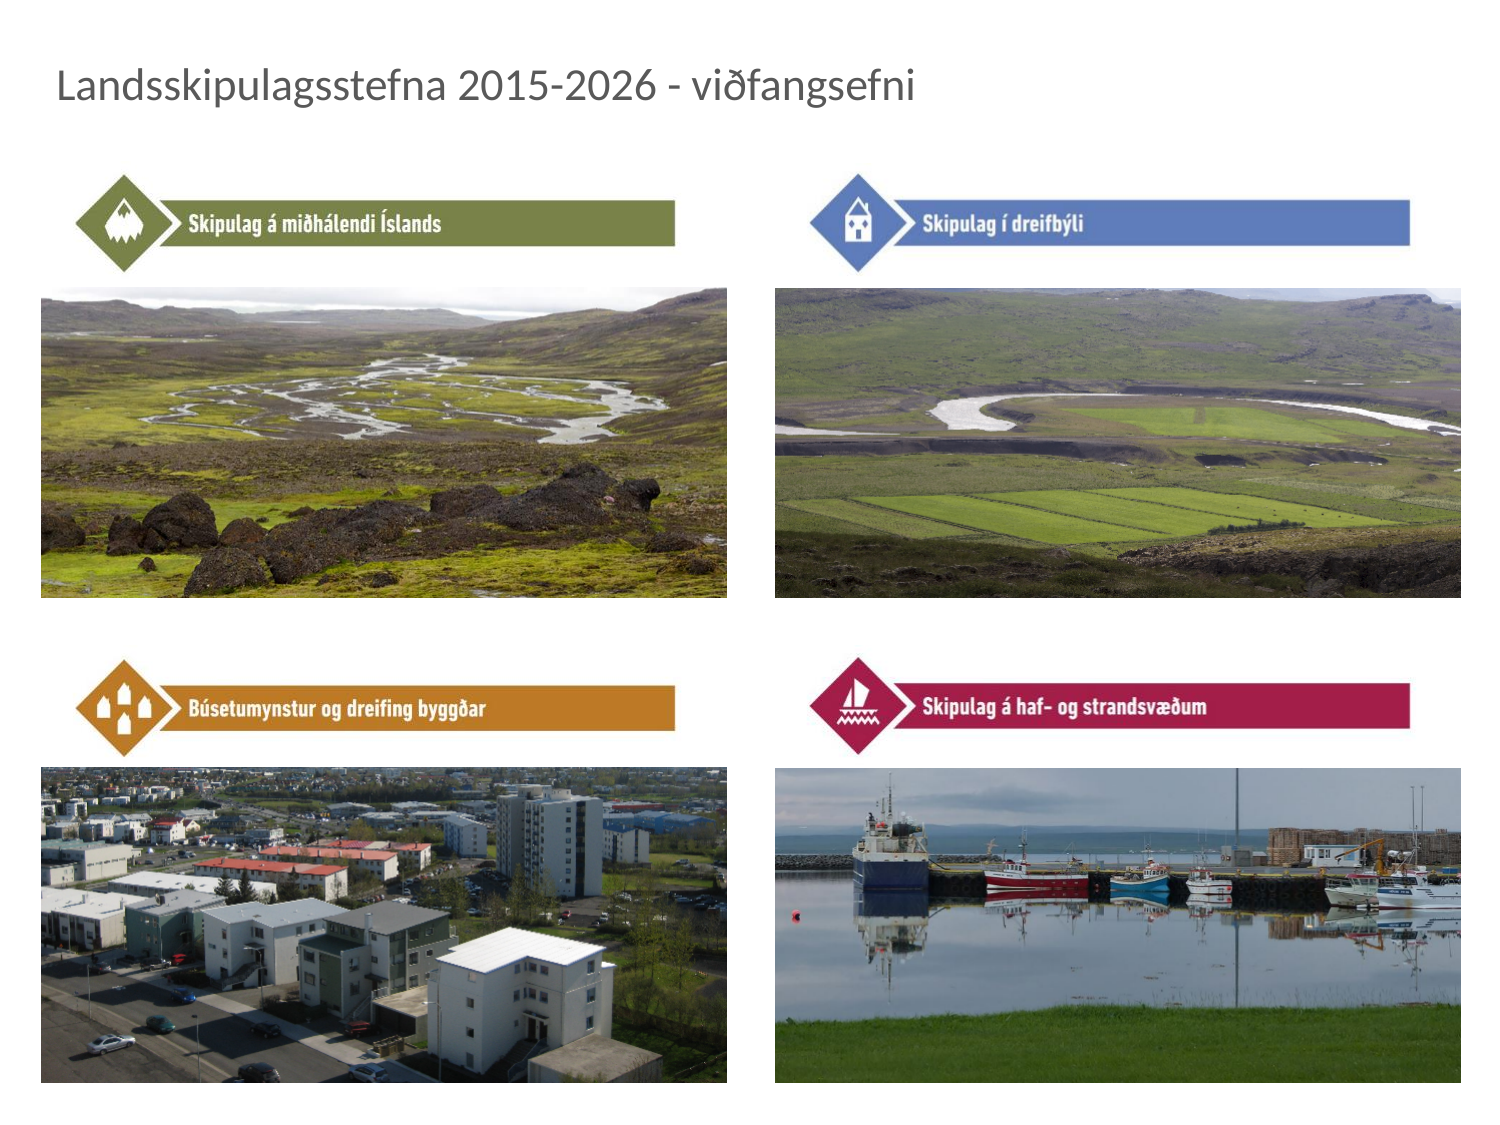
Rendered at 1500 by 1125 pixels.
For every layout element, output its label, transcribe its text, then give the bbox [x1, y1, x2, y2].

picture [41, 287, 727, 599]
picture [41, 644, 727, 1083]
picture [775, 644, 1463, 1083]
title Landsskipulagsstefna 2015-2026 - viðfangsefni [41, 0, 1336, 165]
picture [775, 163, 1463, 599]
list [41, 161, 727, 287]
